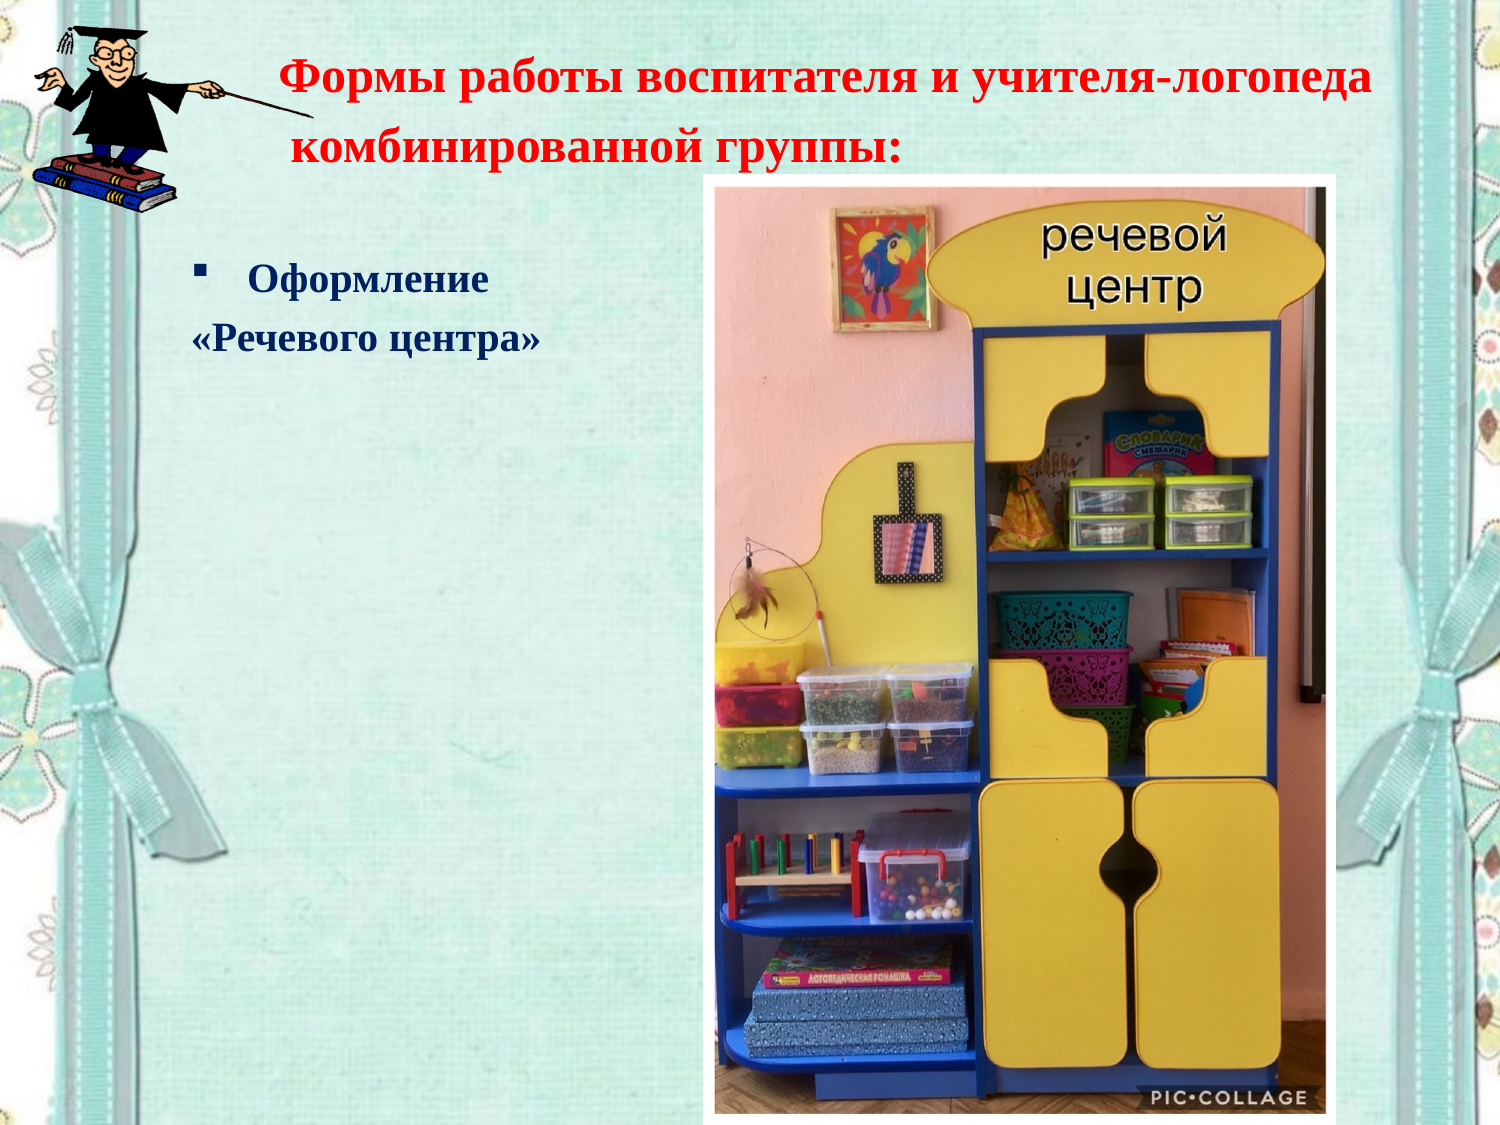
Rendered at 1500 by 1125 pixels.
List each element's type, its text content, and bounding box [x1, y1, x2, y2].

picture [0, 0, 1500, 1125]
list Формы работы воспитателя и учителя-логопеда комбинированной группы: Оформление «Речевого центра» [175, 34, 1466, 1091]
